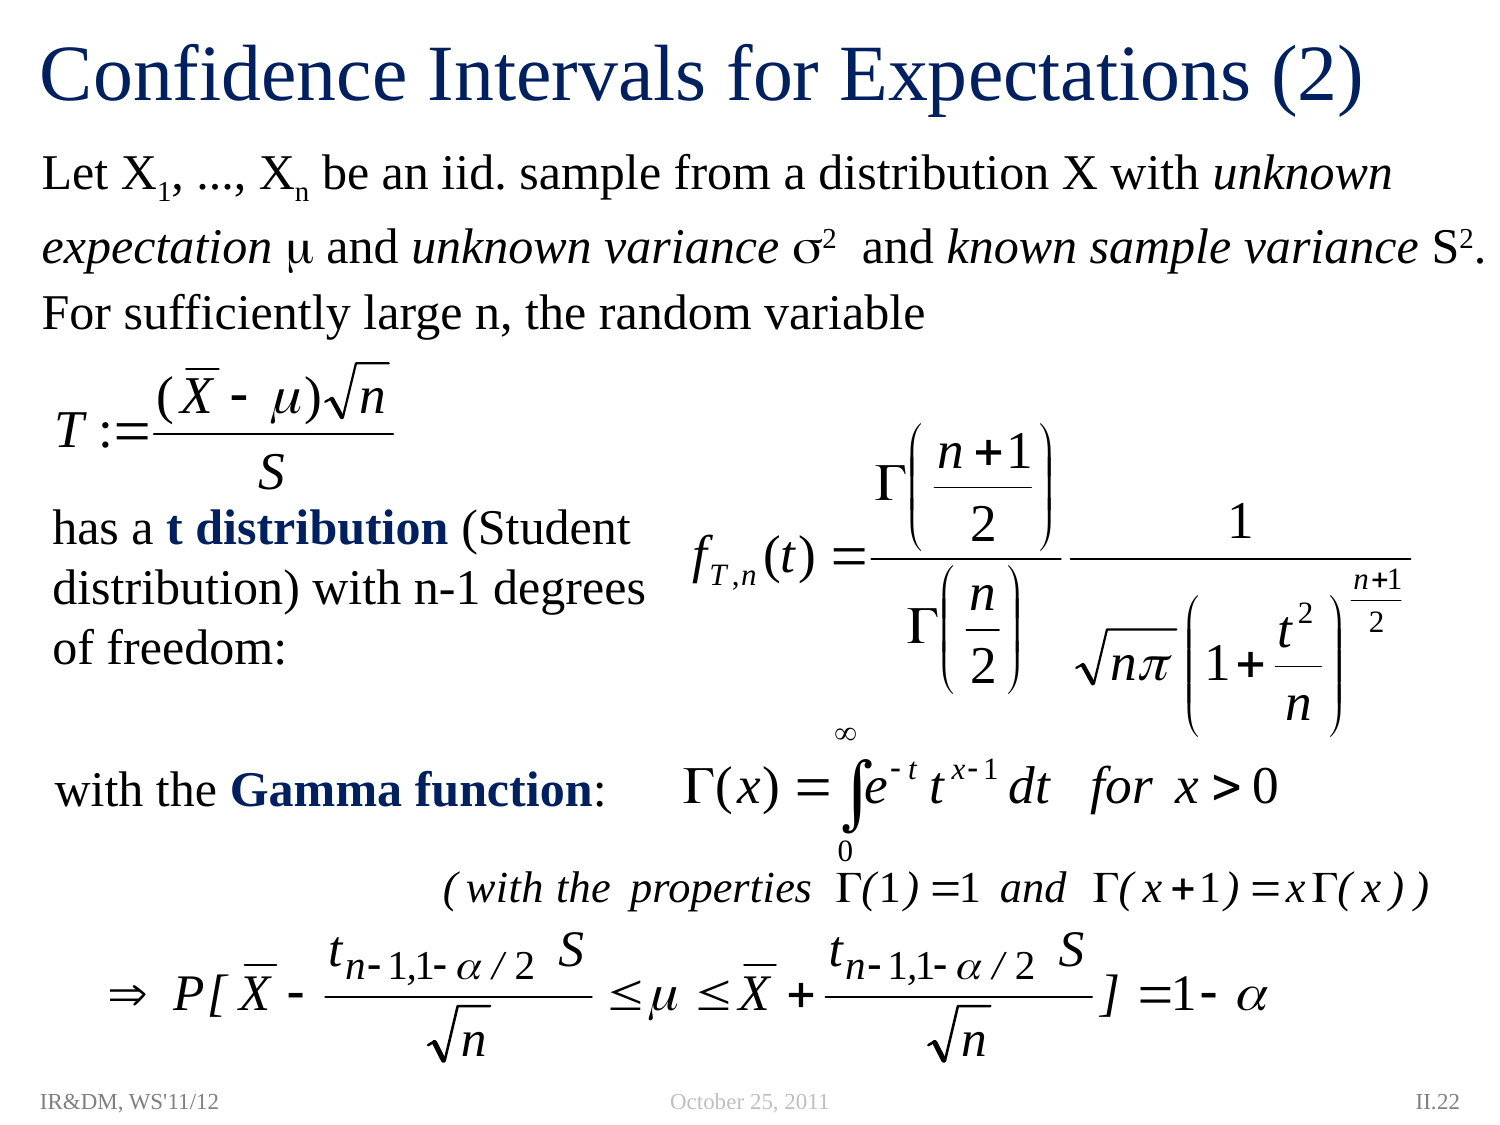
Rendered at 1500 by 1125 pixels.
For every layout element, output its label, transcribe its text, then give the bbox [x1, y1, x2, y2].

text_box has a t distribution (Student distribution) with n-1 degrees of freedom: [37, 486, 669, 682]
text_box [674, 412, 1422, 750]
text_box Let X1, ..., Xn be an iid. sample from a distribution X with unknown expectation  and unknown variance 2 and known sample variance S2. For sufficiently large n, the random variable [26, 125, 1500, 347]
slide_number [575, 1086, 925, 1125]
text_box with the Gamma function: [39, 748, 635, 824]
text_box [49, 349, 406, 501]
slide_number II.22 [1149, 1074, 1475, 1125]
title Confidence Intervals for Expectations (2) [24, 12, 1475, 125]
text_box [674, 705, 1288, 856]
footer IR&DM, WS'11/12 [24, 1074, 475, 1125]
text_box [99, 912, 1283, 1077]
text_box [437, 857, 1438, 925]
